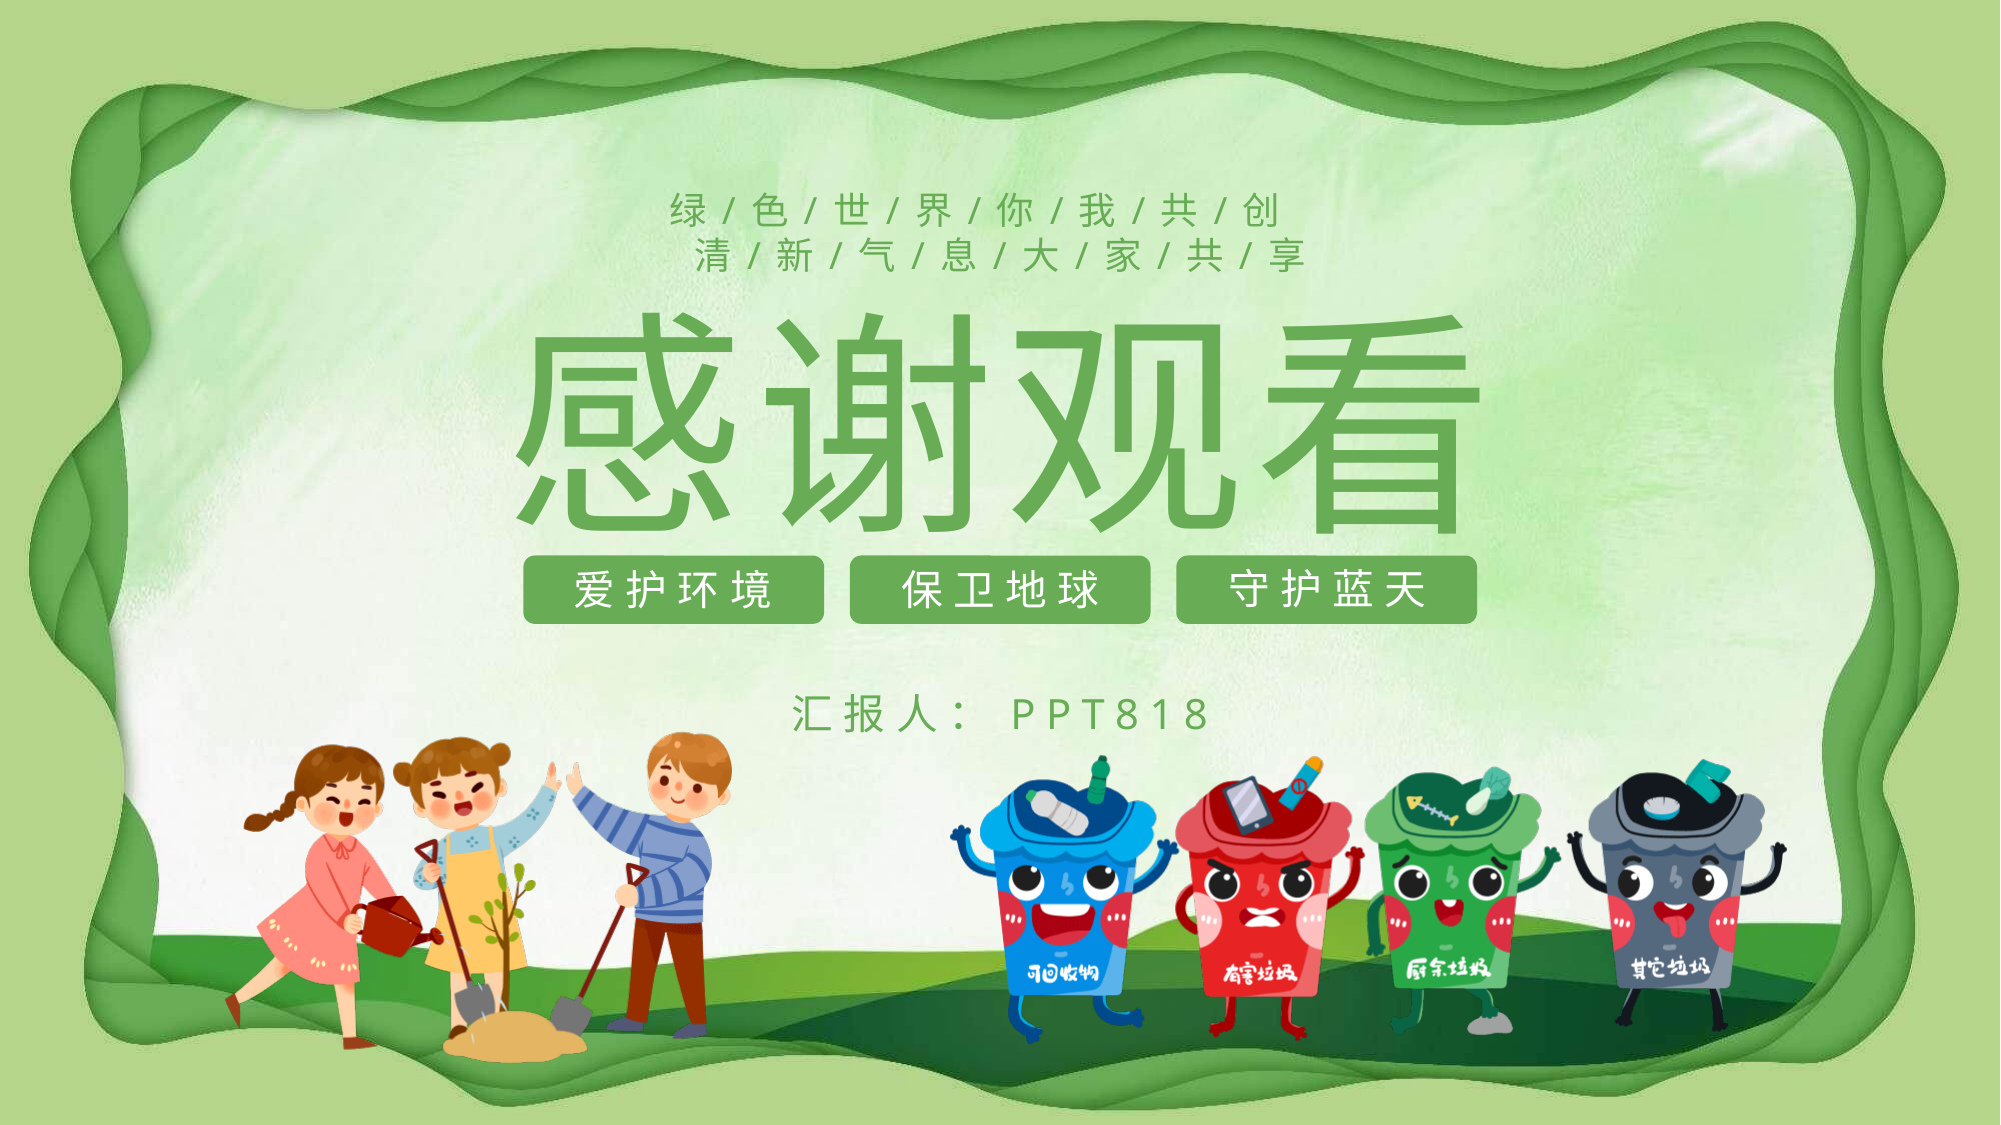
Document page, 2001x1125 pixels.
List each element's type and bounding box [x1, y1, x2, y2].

text_box [1176, 555, 1478, 624]
picture [0, 0, 2000, 1125]
text_box [849, 555, 1151, 624]
text_box [523, 555, 825, 624]
